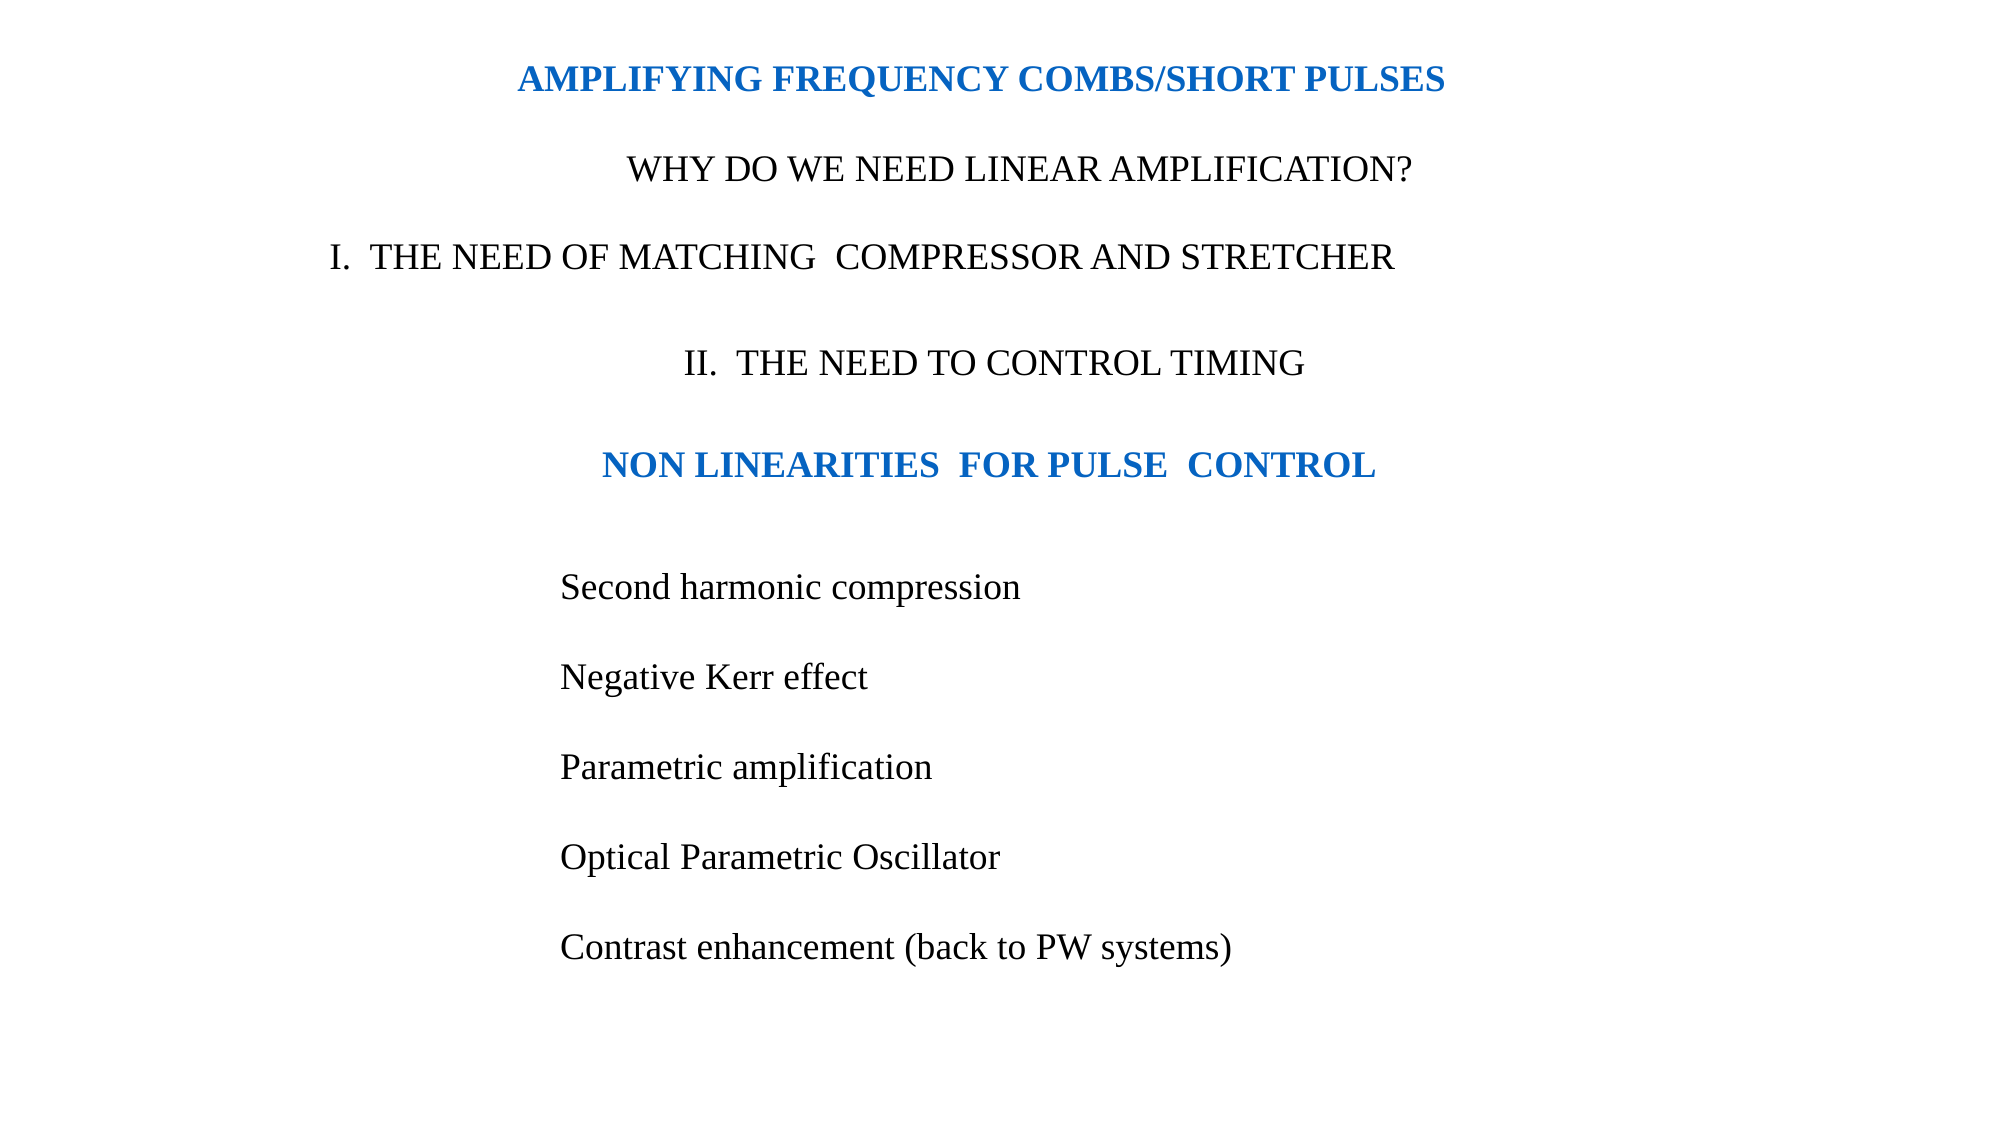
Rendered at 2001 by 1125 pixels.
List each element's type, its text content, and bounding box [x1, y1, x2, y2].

text_box Second harmonic compression Negative Kerr effect Parametric amplification Optical Parametric Oscillator Contrast enhancement (back to PW systems) [545, 554, 1248, 975]
text_box NON LINEARITIES FOR PULSE CONTROL [587, 432, 1413, 493]
text_box II. THE NEED TO CONTROL TIMING [668, 330, 1331, 390]
text_box AMPLIFYING FREQUENCY COMBS/SHORT PULSES [502, 46, 1498, 107]
text_box WHY DO WE NEED LINEAR AMPLIFICATION? [611, 136, 1429, 196]
text_box I. THE NEED OF MATCHING COMPRESSOR AND STRETCHER [314, 224, 1686, 285]
